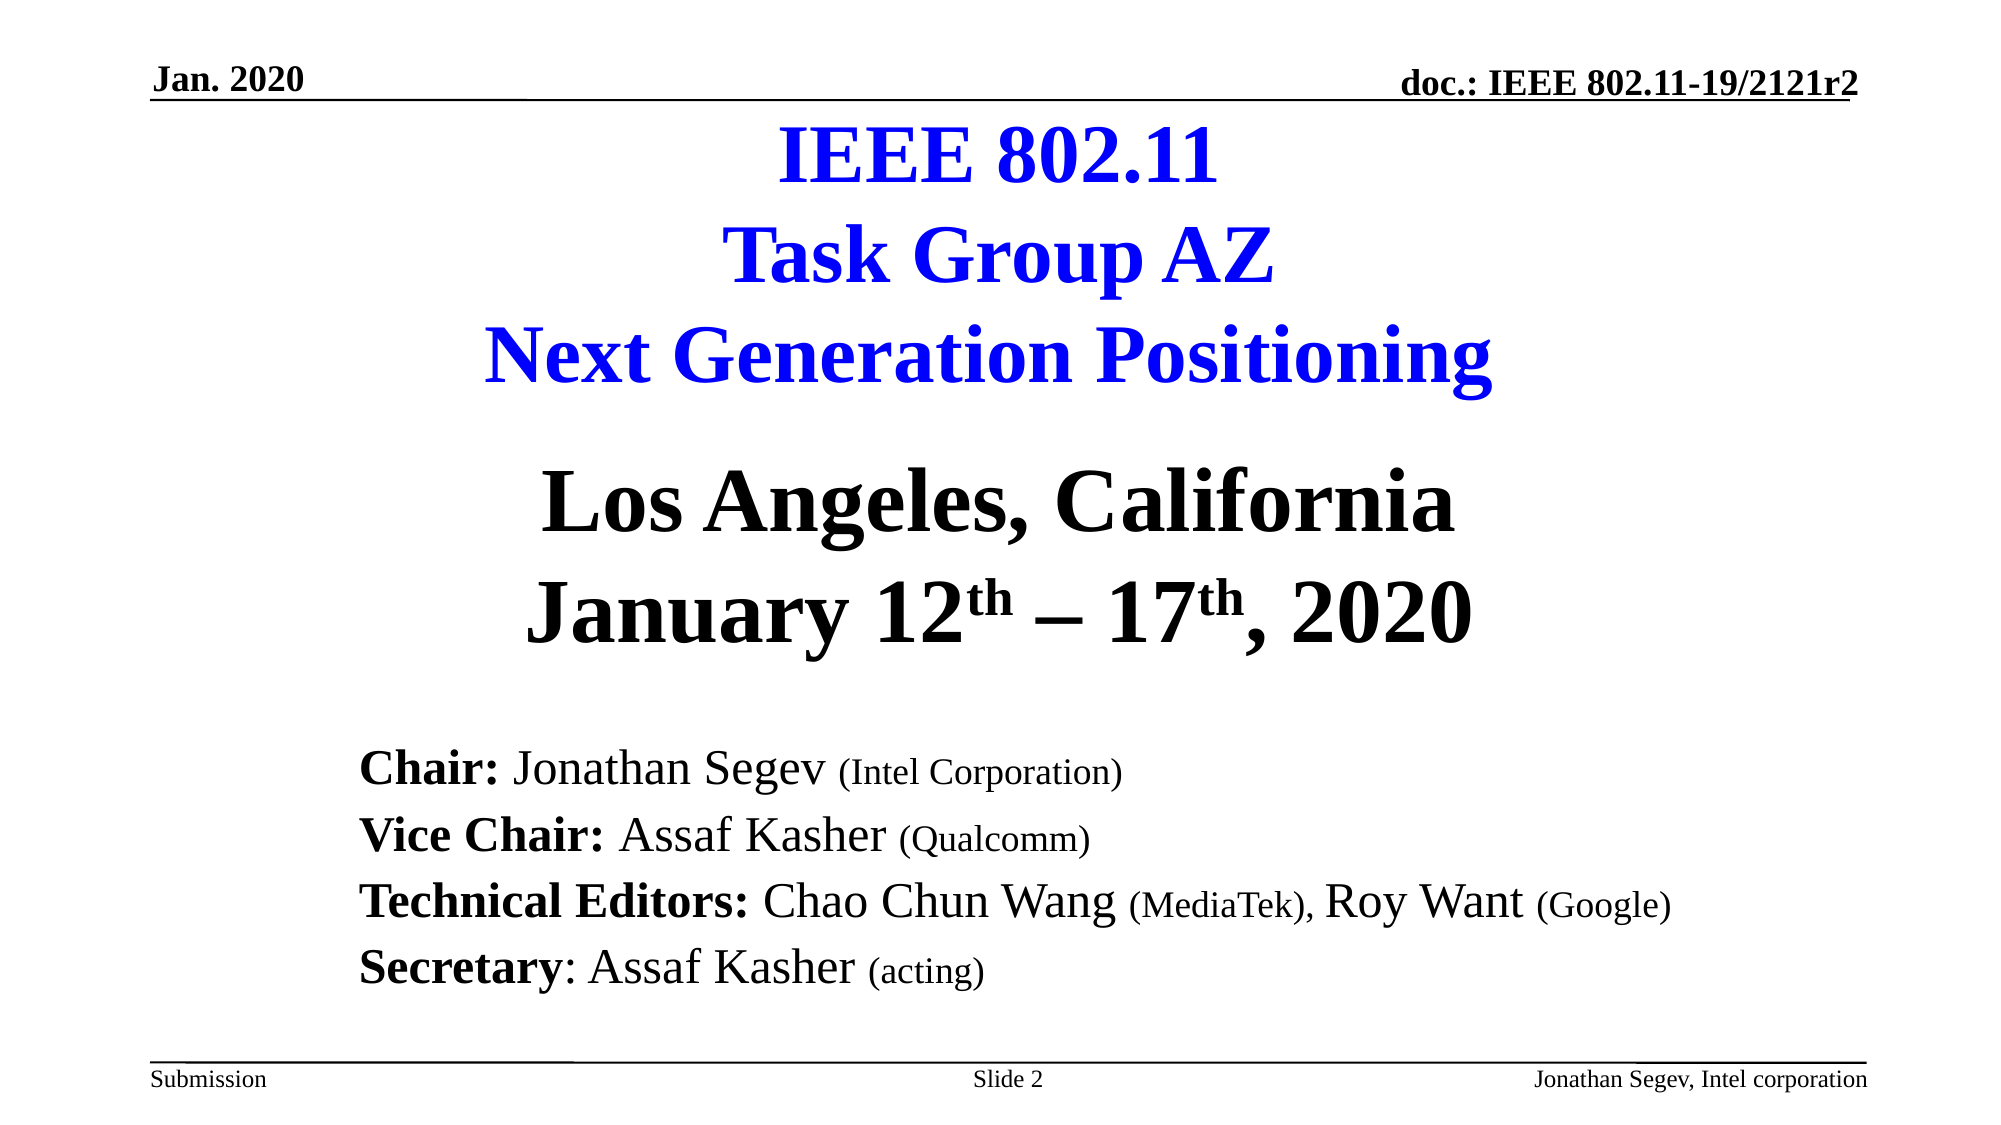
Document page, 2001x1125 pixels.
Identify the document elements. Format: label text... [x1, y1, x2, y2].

list Los Angeles, California January 12th – 17th, 2020 Chair: Jonathan Segev (Intel Corporation) Vice Chair: Assaf Kasher (Qualcomm) Technical Editors: Chao Chun Wang (MediaTek), Roy Want (Google) Secretary: Assaf Kasher (acting) [149, 444, 1850, 1000]
footer Jonathan Segev, Intel corporation [1171, 1061, 1869, 1093]
slide_number Slide 2 [950, 1061, 1067, 1123]
title IEEE 802.11 Task Group AZ Next Generation Positioning [149, 112, 1850, 386]
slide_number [152, 54, 563, 100]
